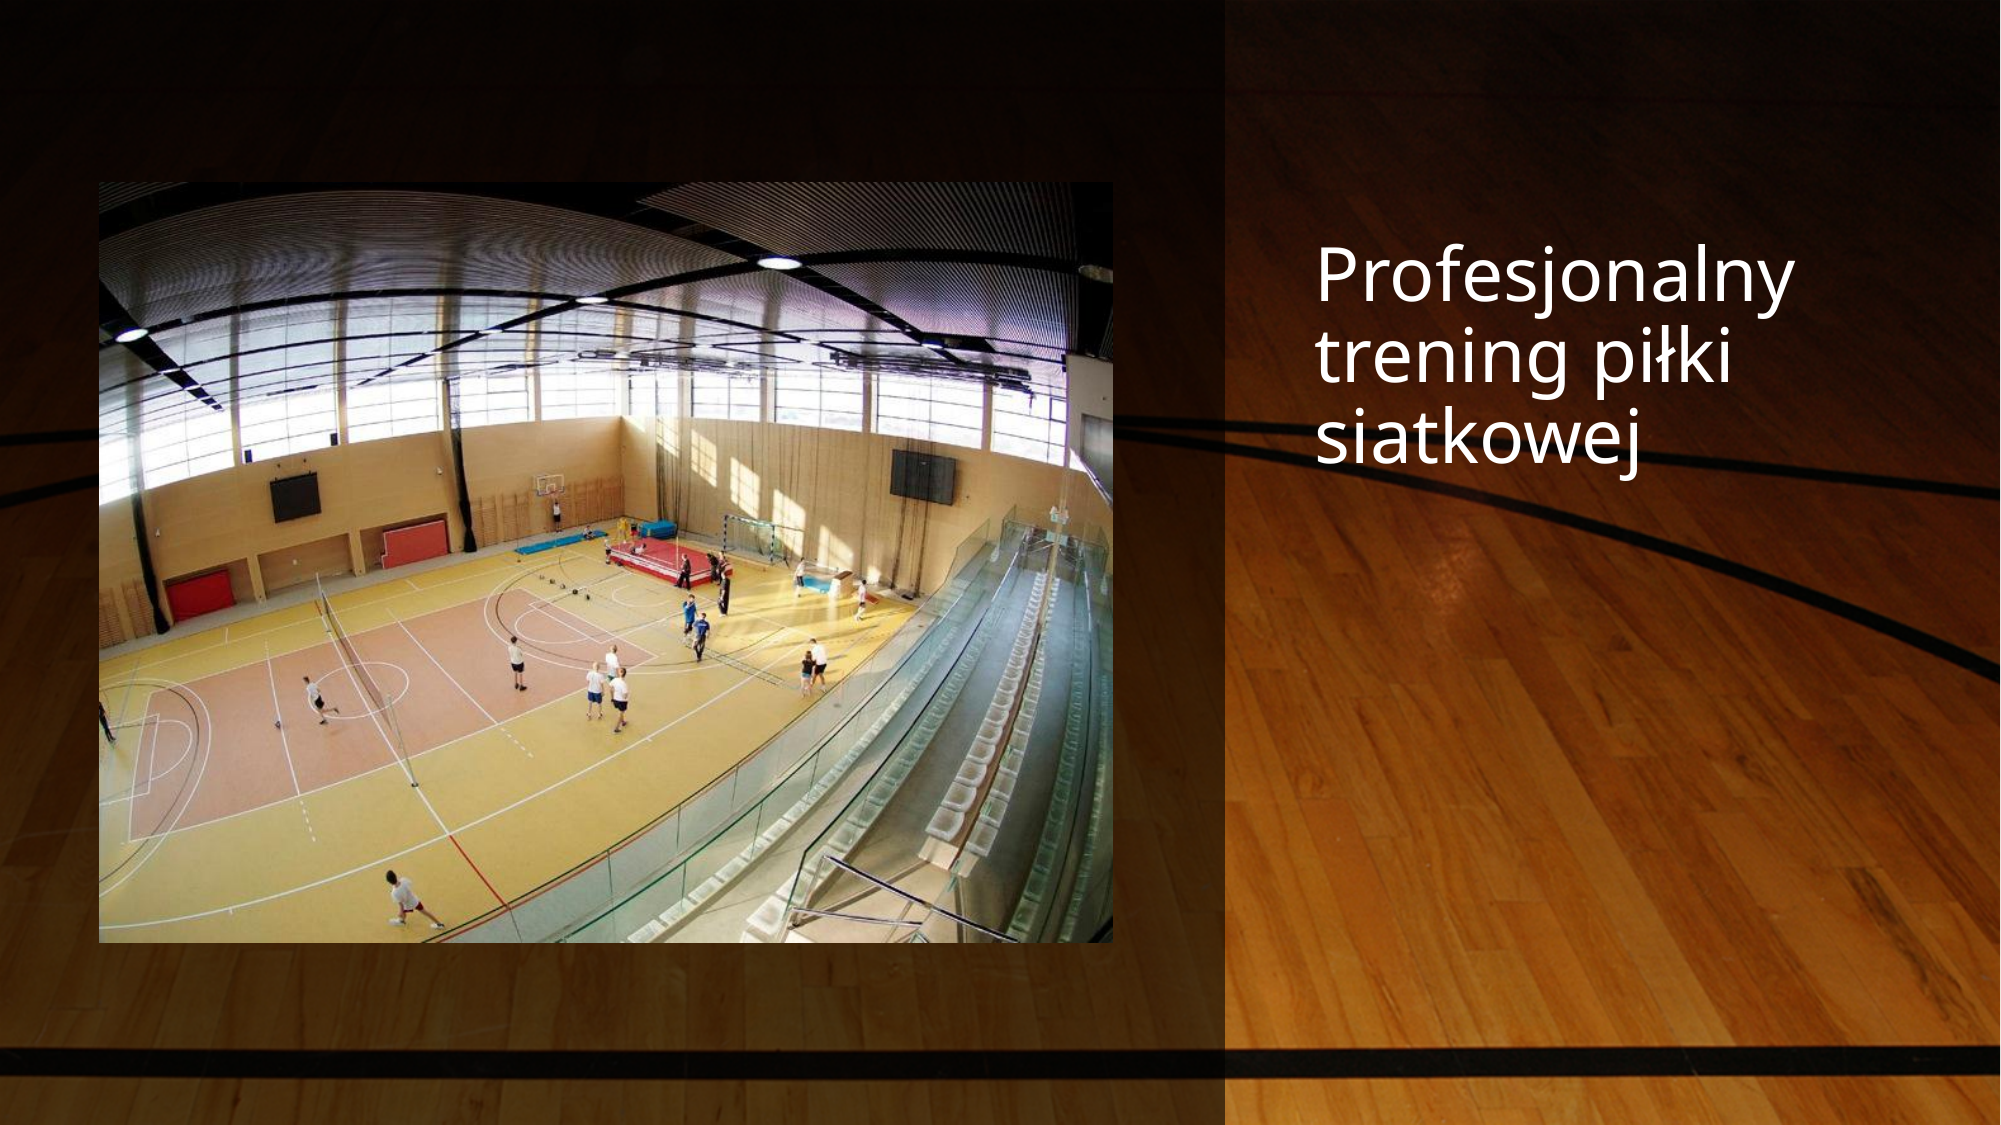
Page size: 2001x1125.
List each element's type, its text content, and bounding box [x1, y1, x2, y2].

title Profesjonalny trening piłki siatkowej [1299, 137, 1900, 488]
picture [0, 0, 2001, 1125]
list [99, 182, 1113, 943]
